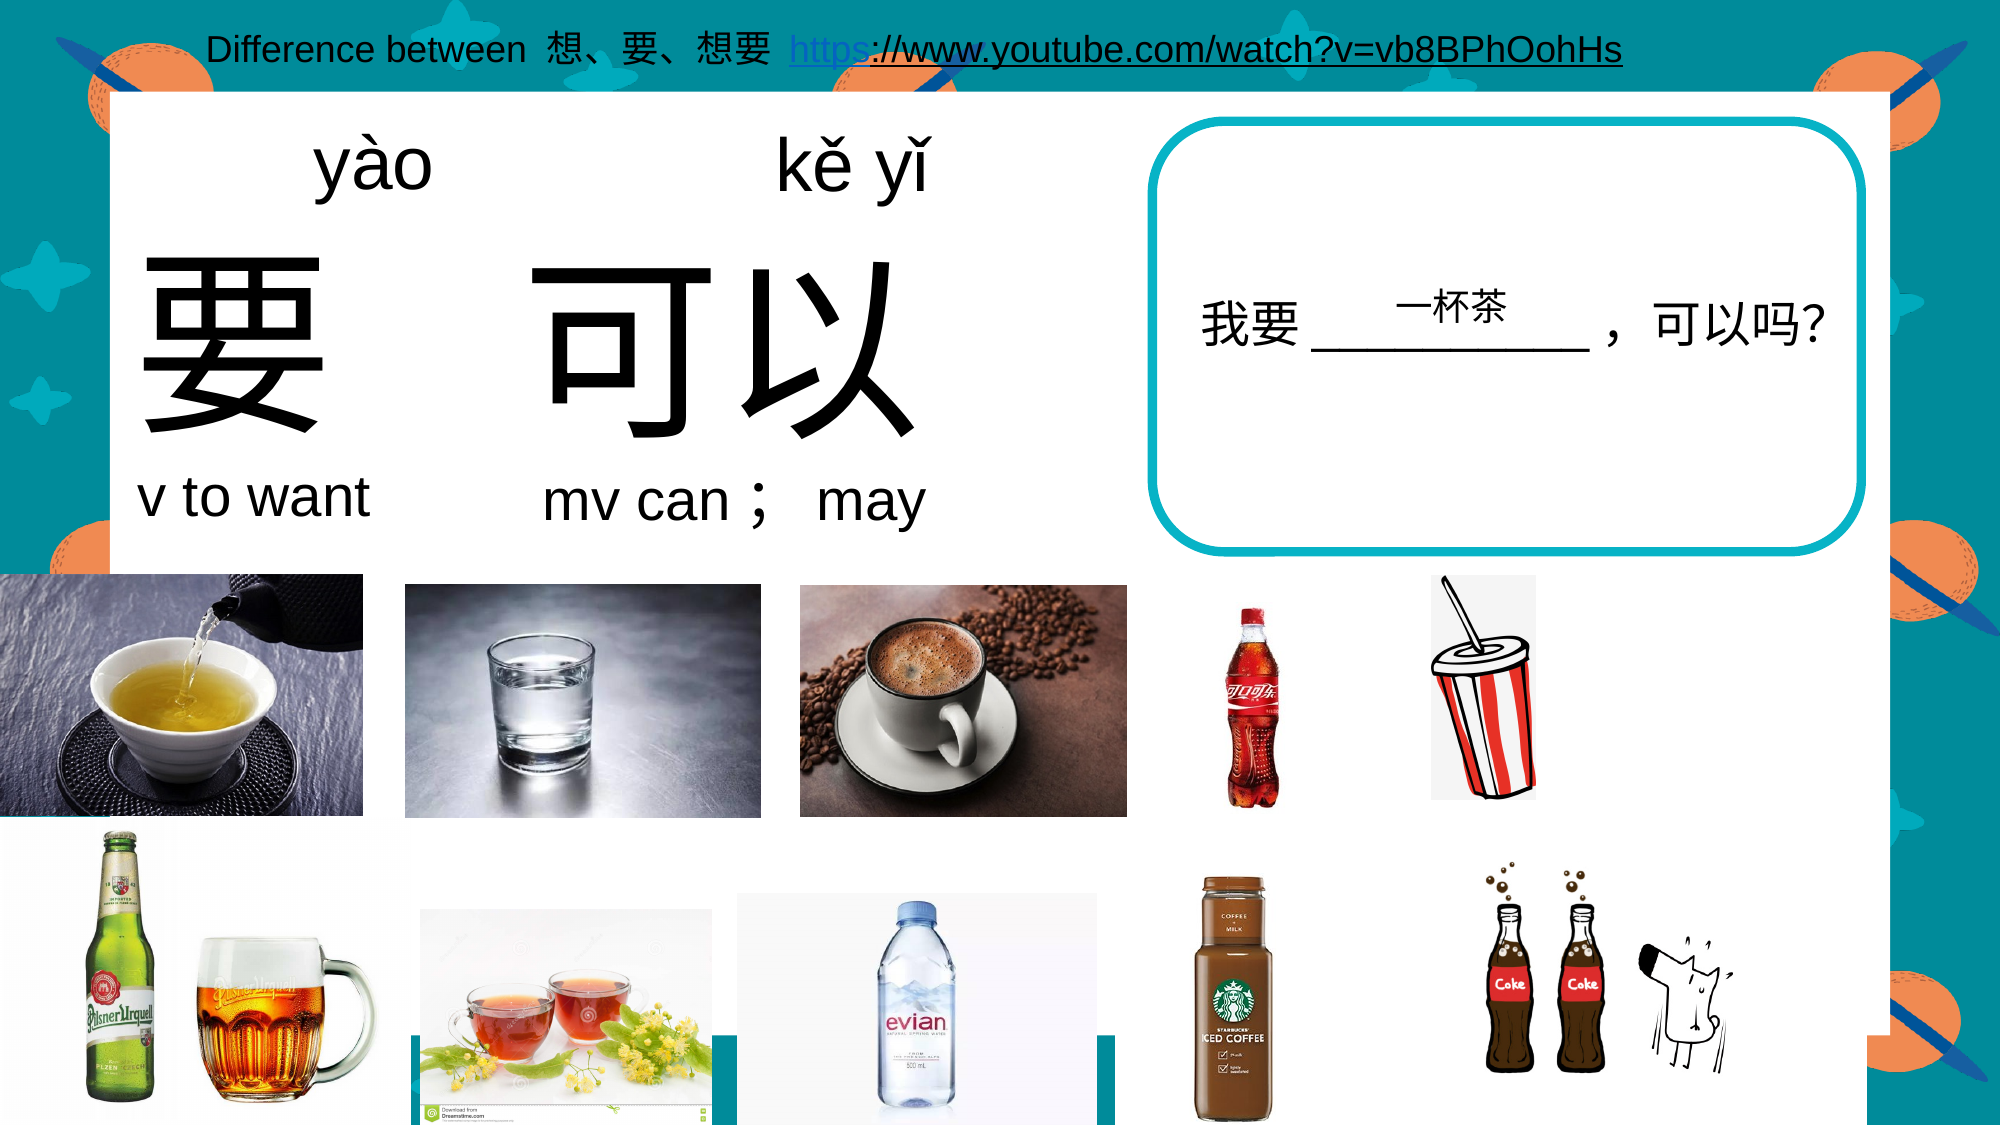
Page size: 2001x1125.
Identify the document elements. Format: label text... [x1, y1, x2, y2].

text_box 一杯茶 [1380, 275, 1523, 335]
text_box [1151, 120, 1862, 553]
picture [800, 585, 1127, 818]
text_box 要 v to want [0, 210, 667, 536]
picture [0, 0, 2000, 1125]
text_box yào [298, 107, 450, 213]
picture [1431, 575, 1536, 800]
text_box kě yǐ [760, 109, 945, 215]
text_box 我要__________，可以吗？ [1185, 285, 1867, 360]
text_box Difference between 想、要、想要 https://www.youtube.com/watch?v=vb8BPhOohHs [190, 18, 1649, 78]
text_box 可以 mv can；may [235, 214, 1182, 540]
picture [1151, 602, 1363, 814]
